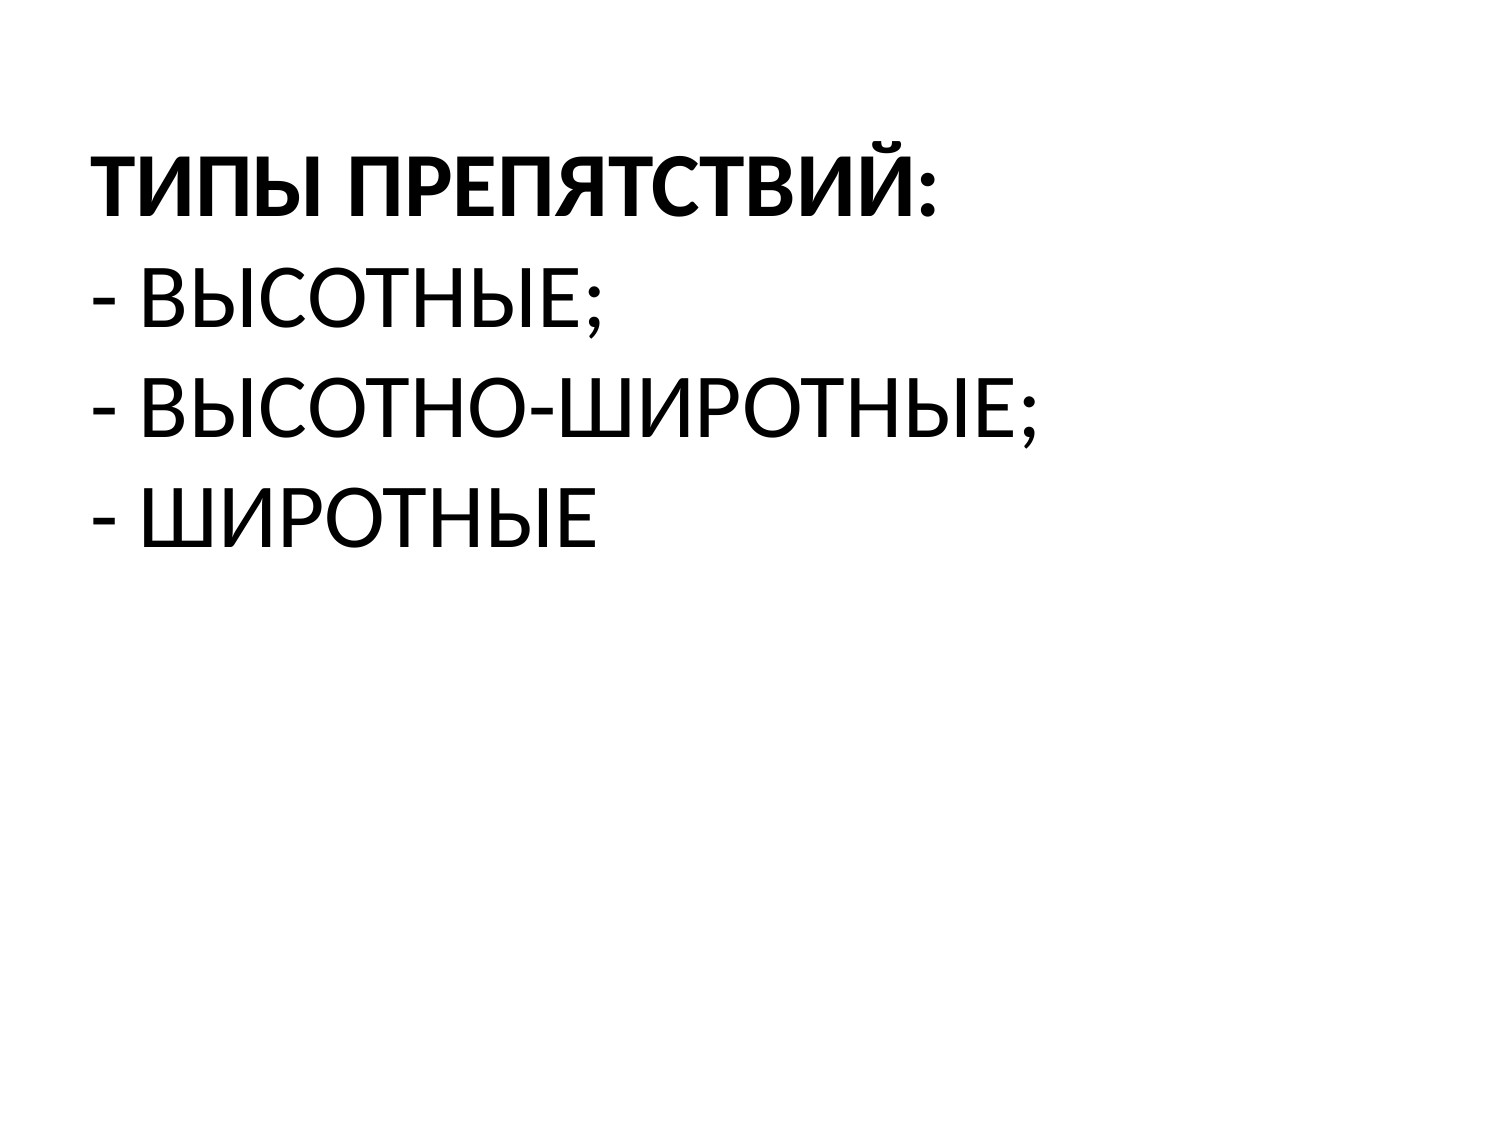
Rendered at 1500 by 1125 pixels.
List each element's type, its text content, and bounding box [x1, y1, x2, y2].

title ТИПЫ ПРЕПЯТСТВИЙ: - ВЫСОТНЫЕ; - ВЫСОТНО-ШИРОТНЫЕ; - ШИРОТНЫЕ [75, 45, 1425, 976]
